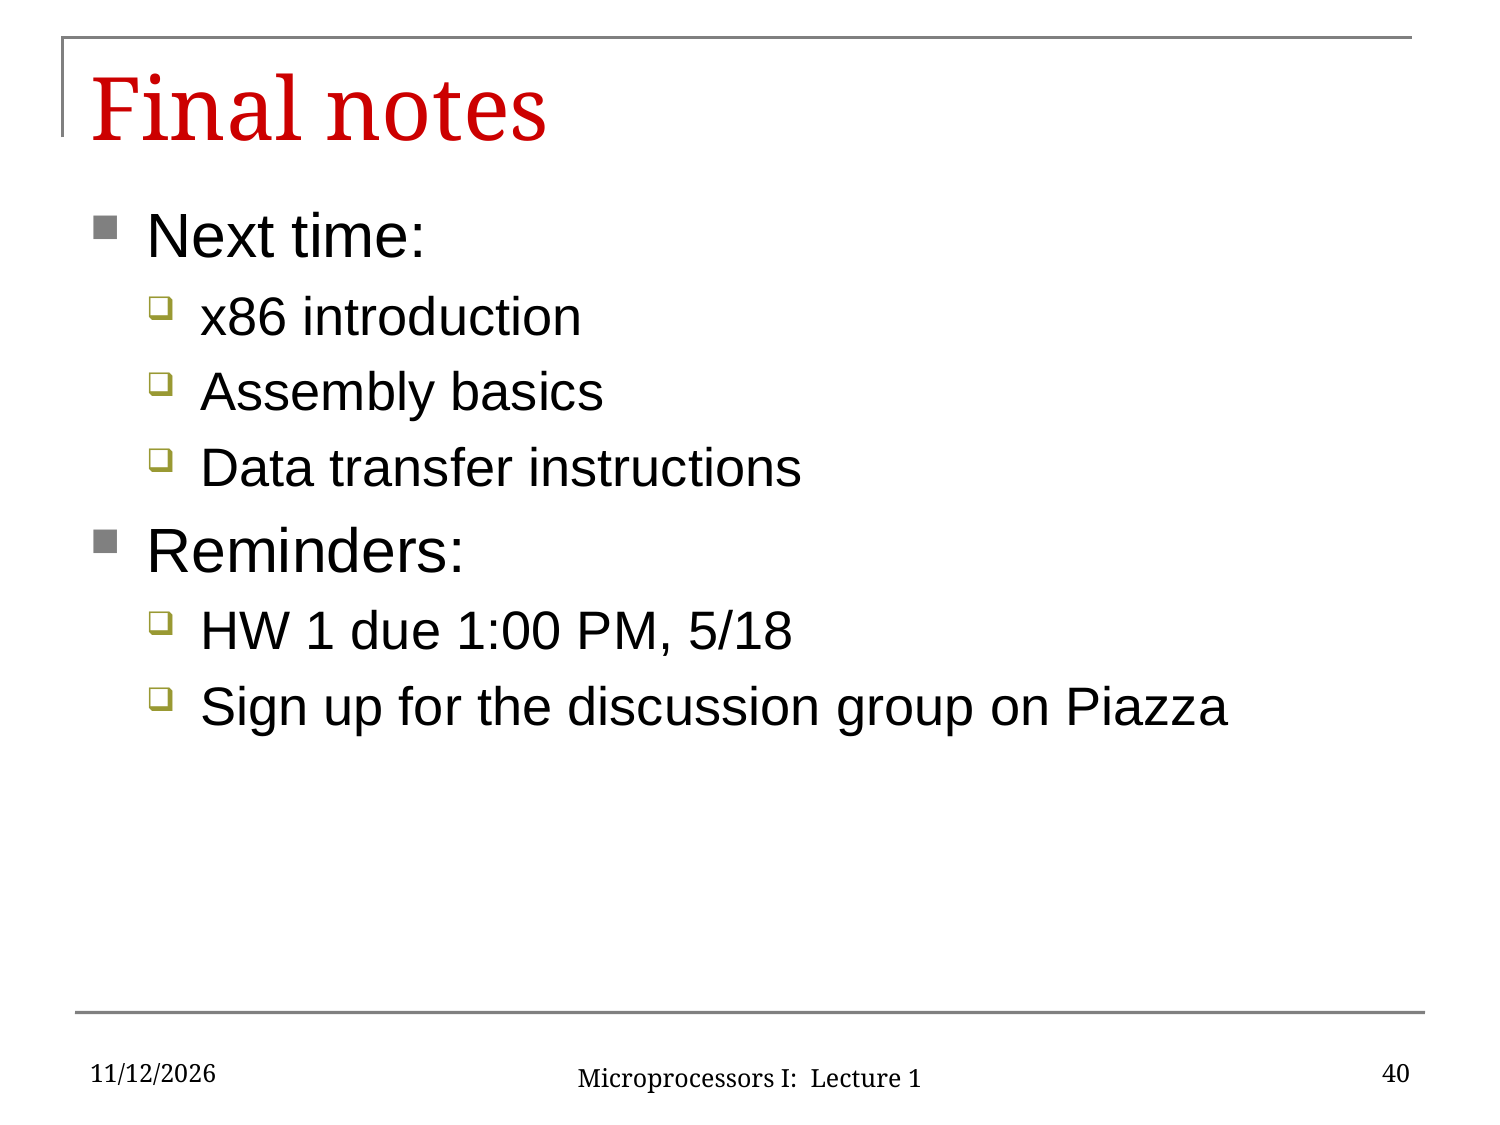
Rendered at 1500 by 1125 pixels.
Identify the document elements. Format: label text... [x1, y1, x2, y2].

title Final notes [75, 45, 1425, 163]
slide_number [74, 1023, 426, 1100]
footer Microprocessors I: Lecture 1 [512, 1024, 988, 1101]
slide_number 40 [1074, 1023, 1426, 1100]
list Next time: x86 introduction Assembly basics Data transfer instructions Reminders: HW 1 due 1:00 PM, 5/18 Sign up for the discussion group on Piazza [75, 187, 1425, 1006]
